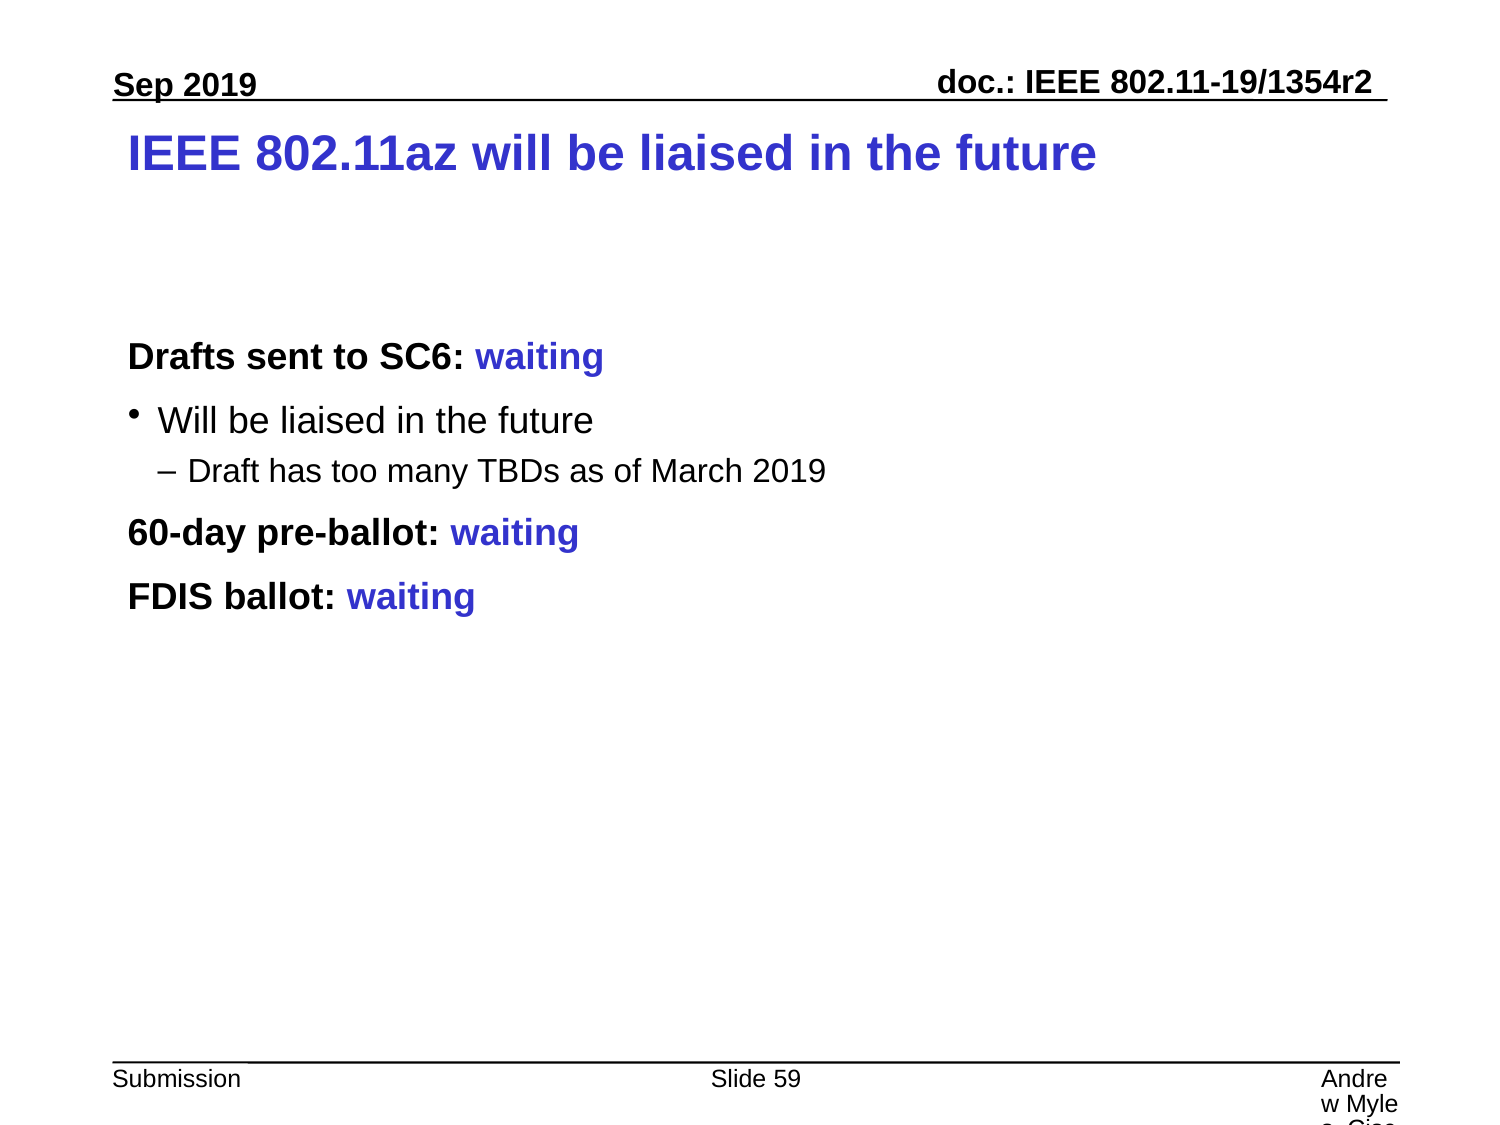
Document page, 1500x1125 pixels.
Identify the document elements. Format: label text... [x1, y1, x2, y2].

title IEEE 802.11az will be liaised in the future [112, 112, 1388, 288]
list Drafts sent to SC6: waiting Will be liaised in the future Draft has too many TBDs as of March 2019 60-day pre-ballot: waiting FDIS ballot: waiting [112, 324, 1388, 1000]
slide_number Slide 59 [709, 1061, 803, 1093]
footer Andrew Myles, Cisco [1320, 1061, 1402, 1093]
